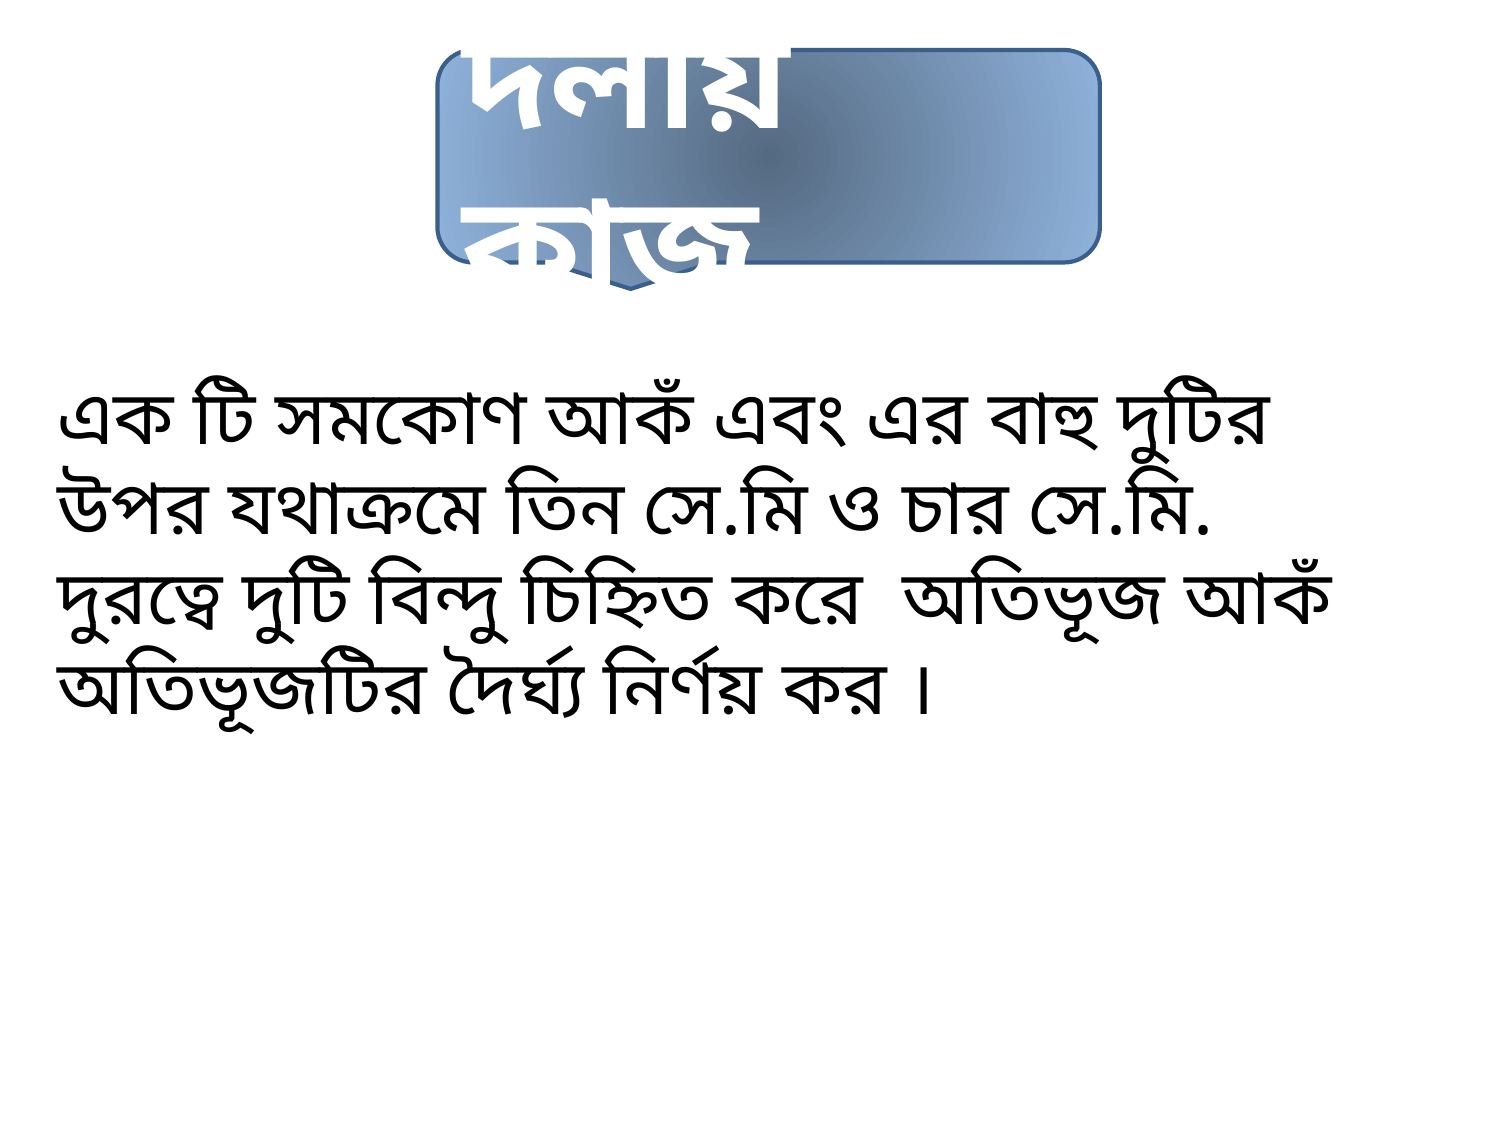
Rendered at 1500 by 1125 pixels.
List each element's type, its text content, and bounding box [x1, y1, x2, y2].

text_box দলীয় কাজ [435, 47, 1102, 291]
text_box এক টি সমকোণ আকঁ এবং এর বাহু দুটির উপর যথাক্রমে তিন সে.মি ও চার সে.মি. দুরত্বে দুটি বিন্দু চিহ্নিত করে অতিভূজ আকঁ অতিভূজটির দৈর্ঘ্য নির্ণয় কর । [42, 362, 1413, 738]
